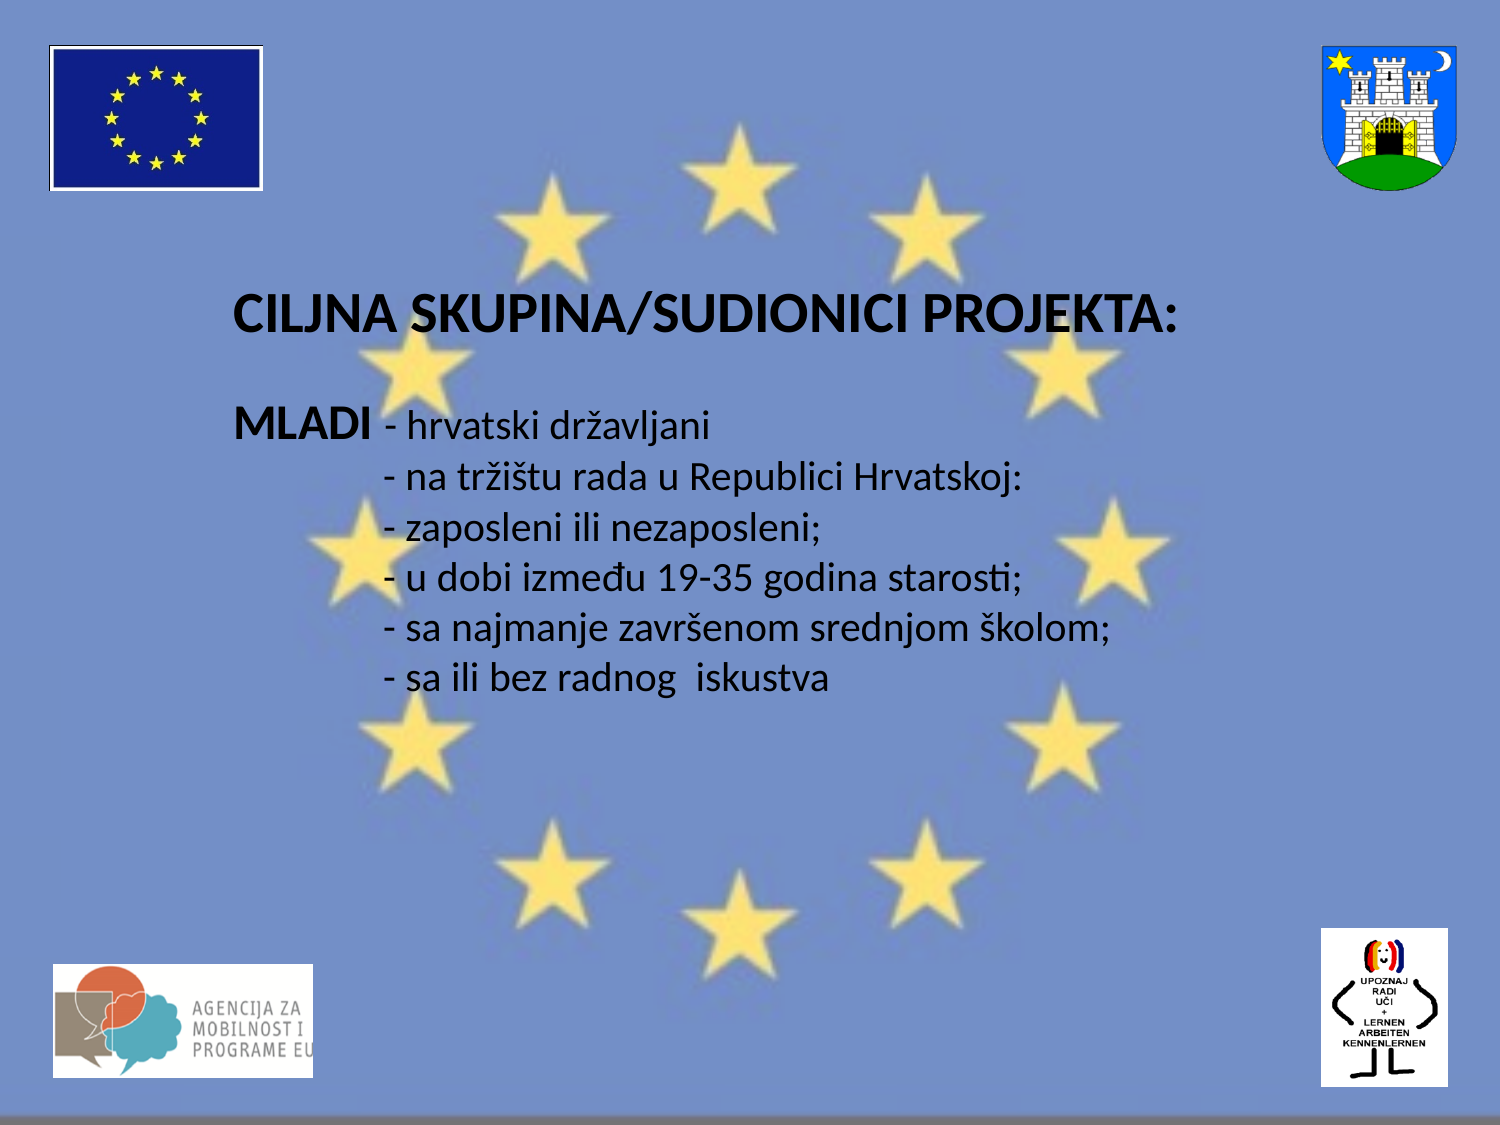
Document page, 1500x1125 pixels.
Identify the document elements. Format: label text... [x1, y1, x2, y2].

picture [1320, 928, 1448, 1087]
text_box CILJNA SKUPINA/SUDIONICI PROJEKTA: MLADI - hrvatski državljani - na tržištu rada u Republici Hrvatskoj: - zaposleni ili nezaposleni; - u dobi između 19-35 godina starosti; - sa najmanje završenom srednjom školom; - sa ili bez radnog iskustva [218, 221, 1199, 752]
picture [49, 45, 263, 191]
picture [52, 963, 314, 1078]
picture [1320, 45, 1457, 191]
